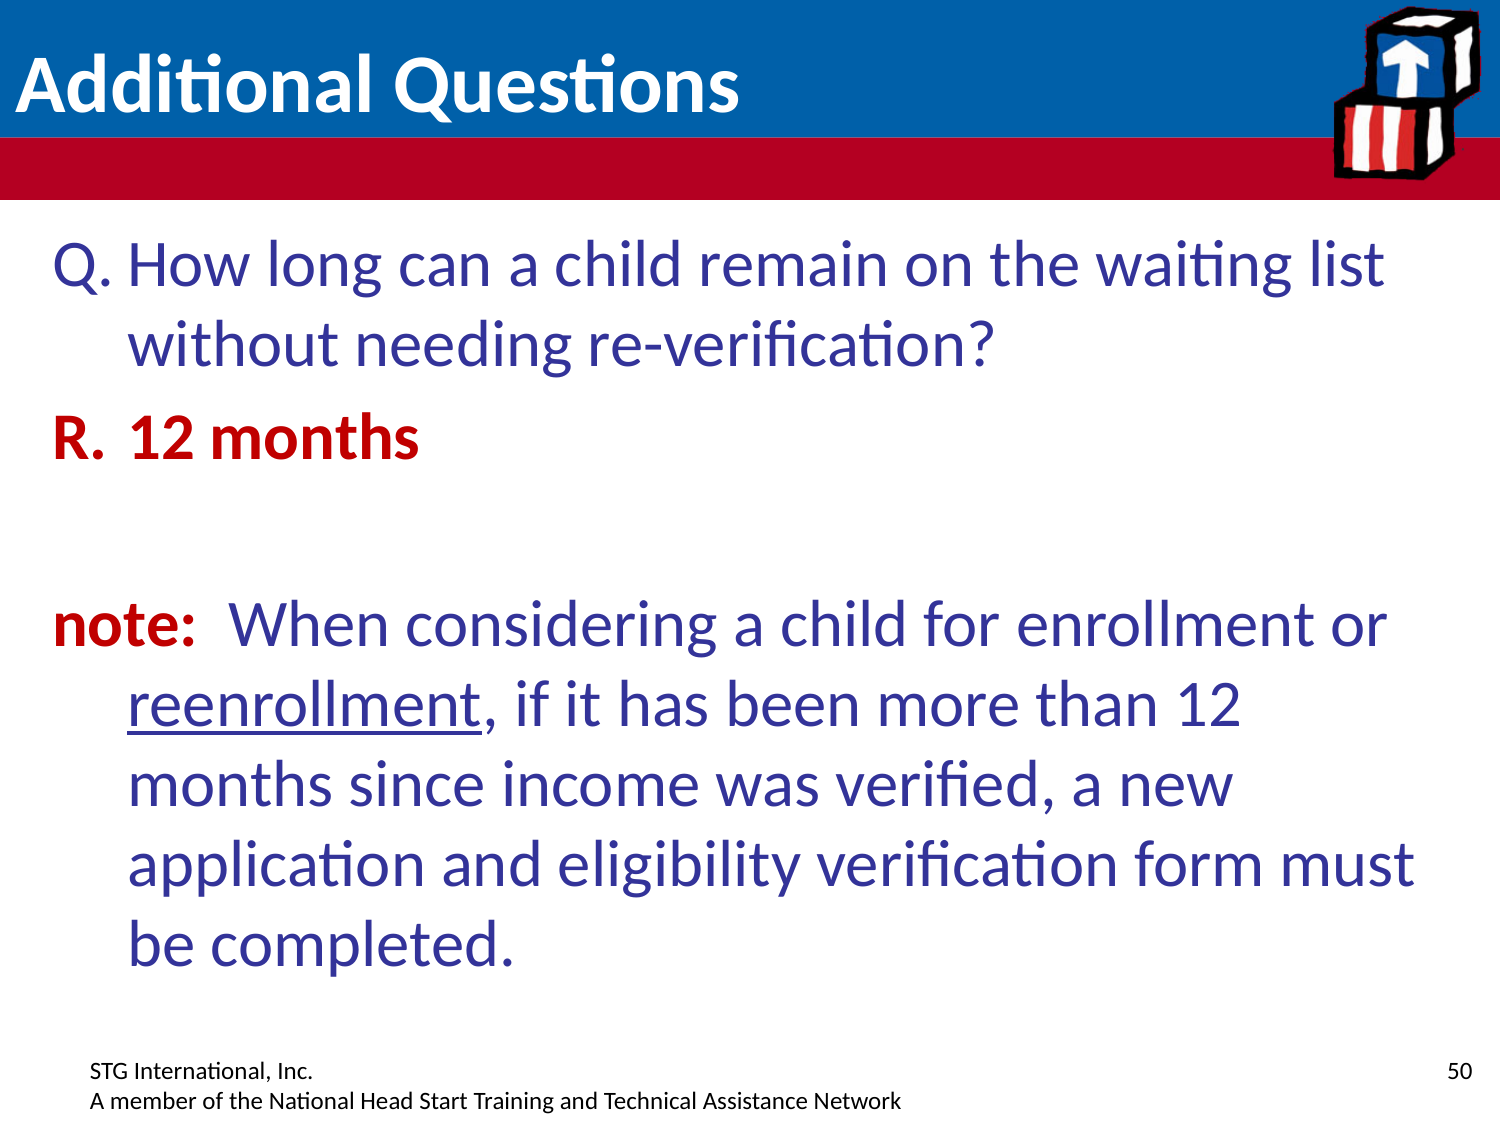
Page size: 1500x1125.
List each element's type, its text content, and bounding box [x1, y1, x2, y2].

title Additional Questions [0, 32, 1351, 126]
slide_number 50 [1137, 1046, 1488, 1125]
picture [1325, 0, 1488, 188]
list How long can a child remain on the waiting list without needing re-verification? 12 months note: When considering a child for enrollment or reenrollment, if it has been more than 12 months since income was verified, a new application and eligibility verification form must be completed. [37, 212, 1463, 1025]
